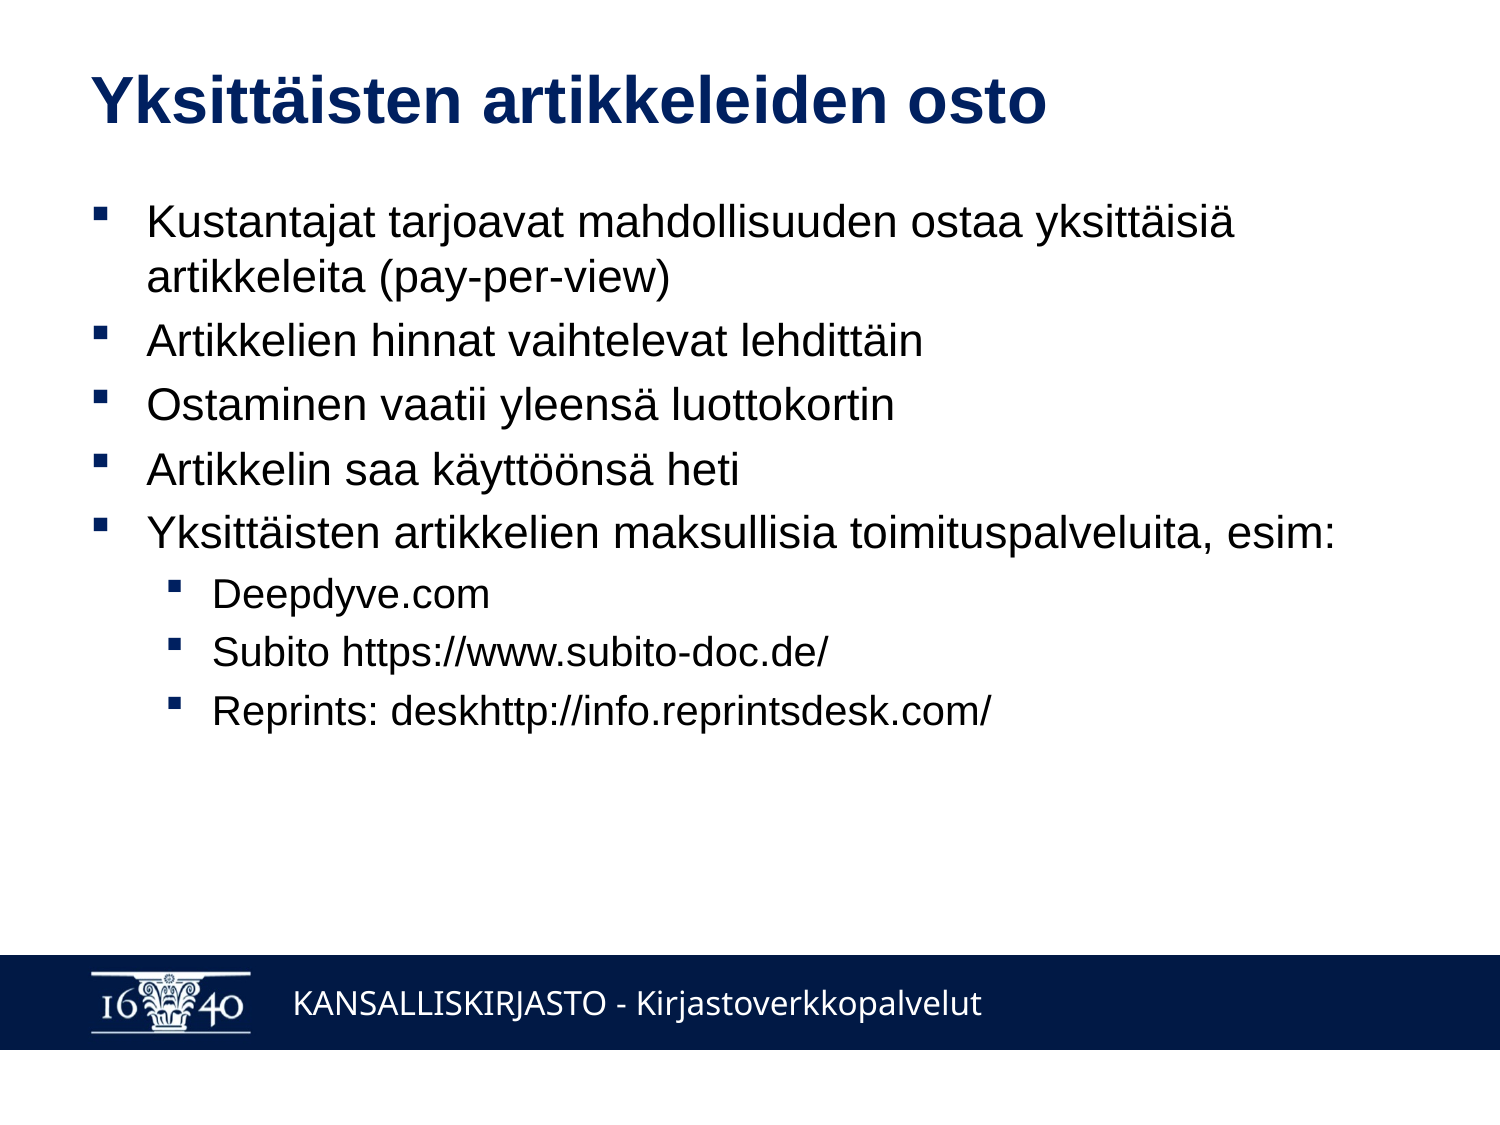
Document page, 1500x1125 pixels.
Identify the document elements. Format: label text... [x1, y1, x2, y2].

list Kustantajat tarjoavat mahdollisuuden ostaa yksittäisiä artikkeleita (pay-per-view) Artikkelien hinnat vaihtelevat lehdittäin Ostaminen vaatii yleensä luottokortin Artikkelin saa käyttöönsä heti Yksittäisten artikkelien maksullisia toimituspalveluita, esim: Deepdyve.com Subito https://www.subito-doc.de/ Reprints: deskhttp://info.reprintsdesk.com/ [75, 184, 1425, 941]
title Yksittäisten artikkeleiden osto [75, 45, 1424, 149]
picture [0, 955, 1500, 1050]
